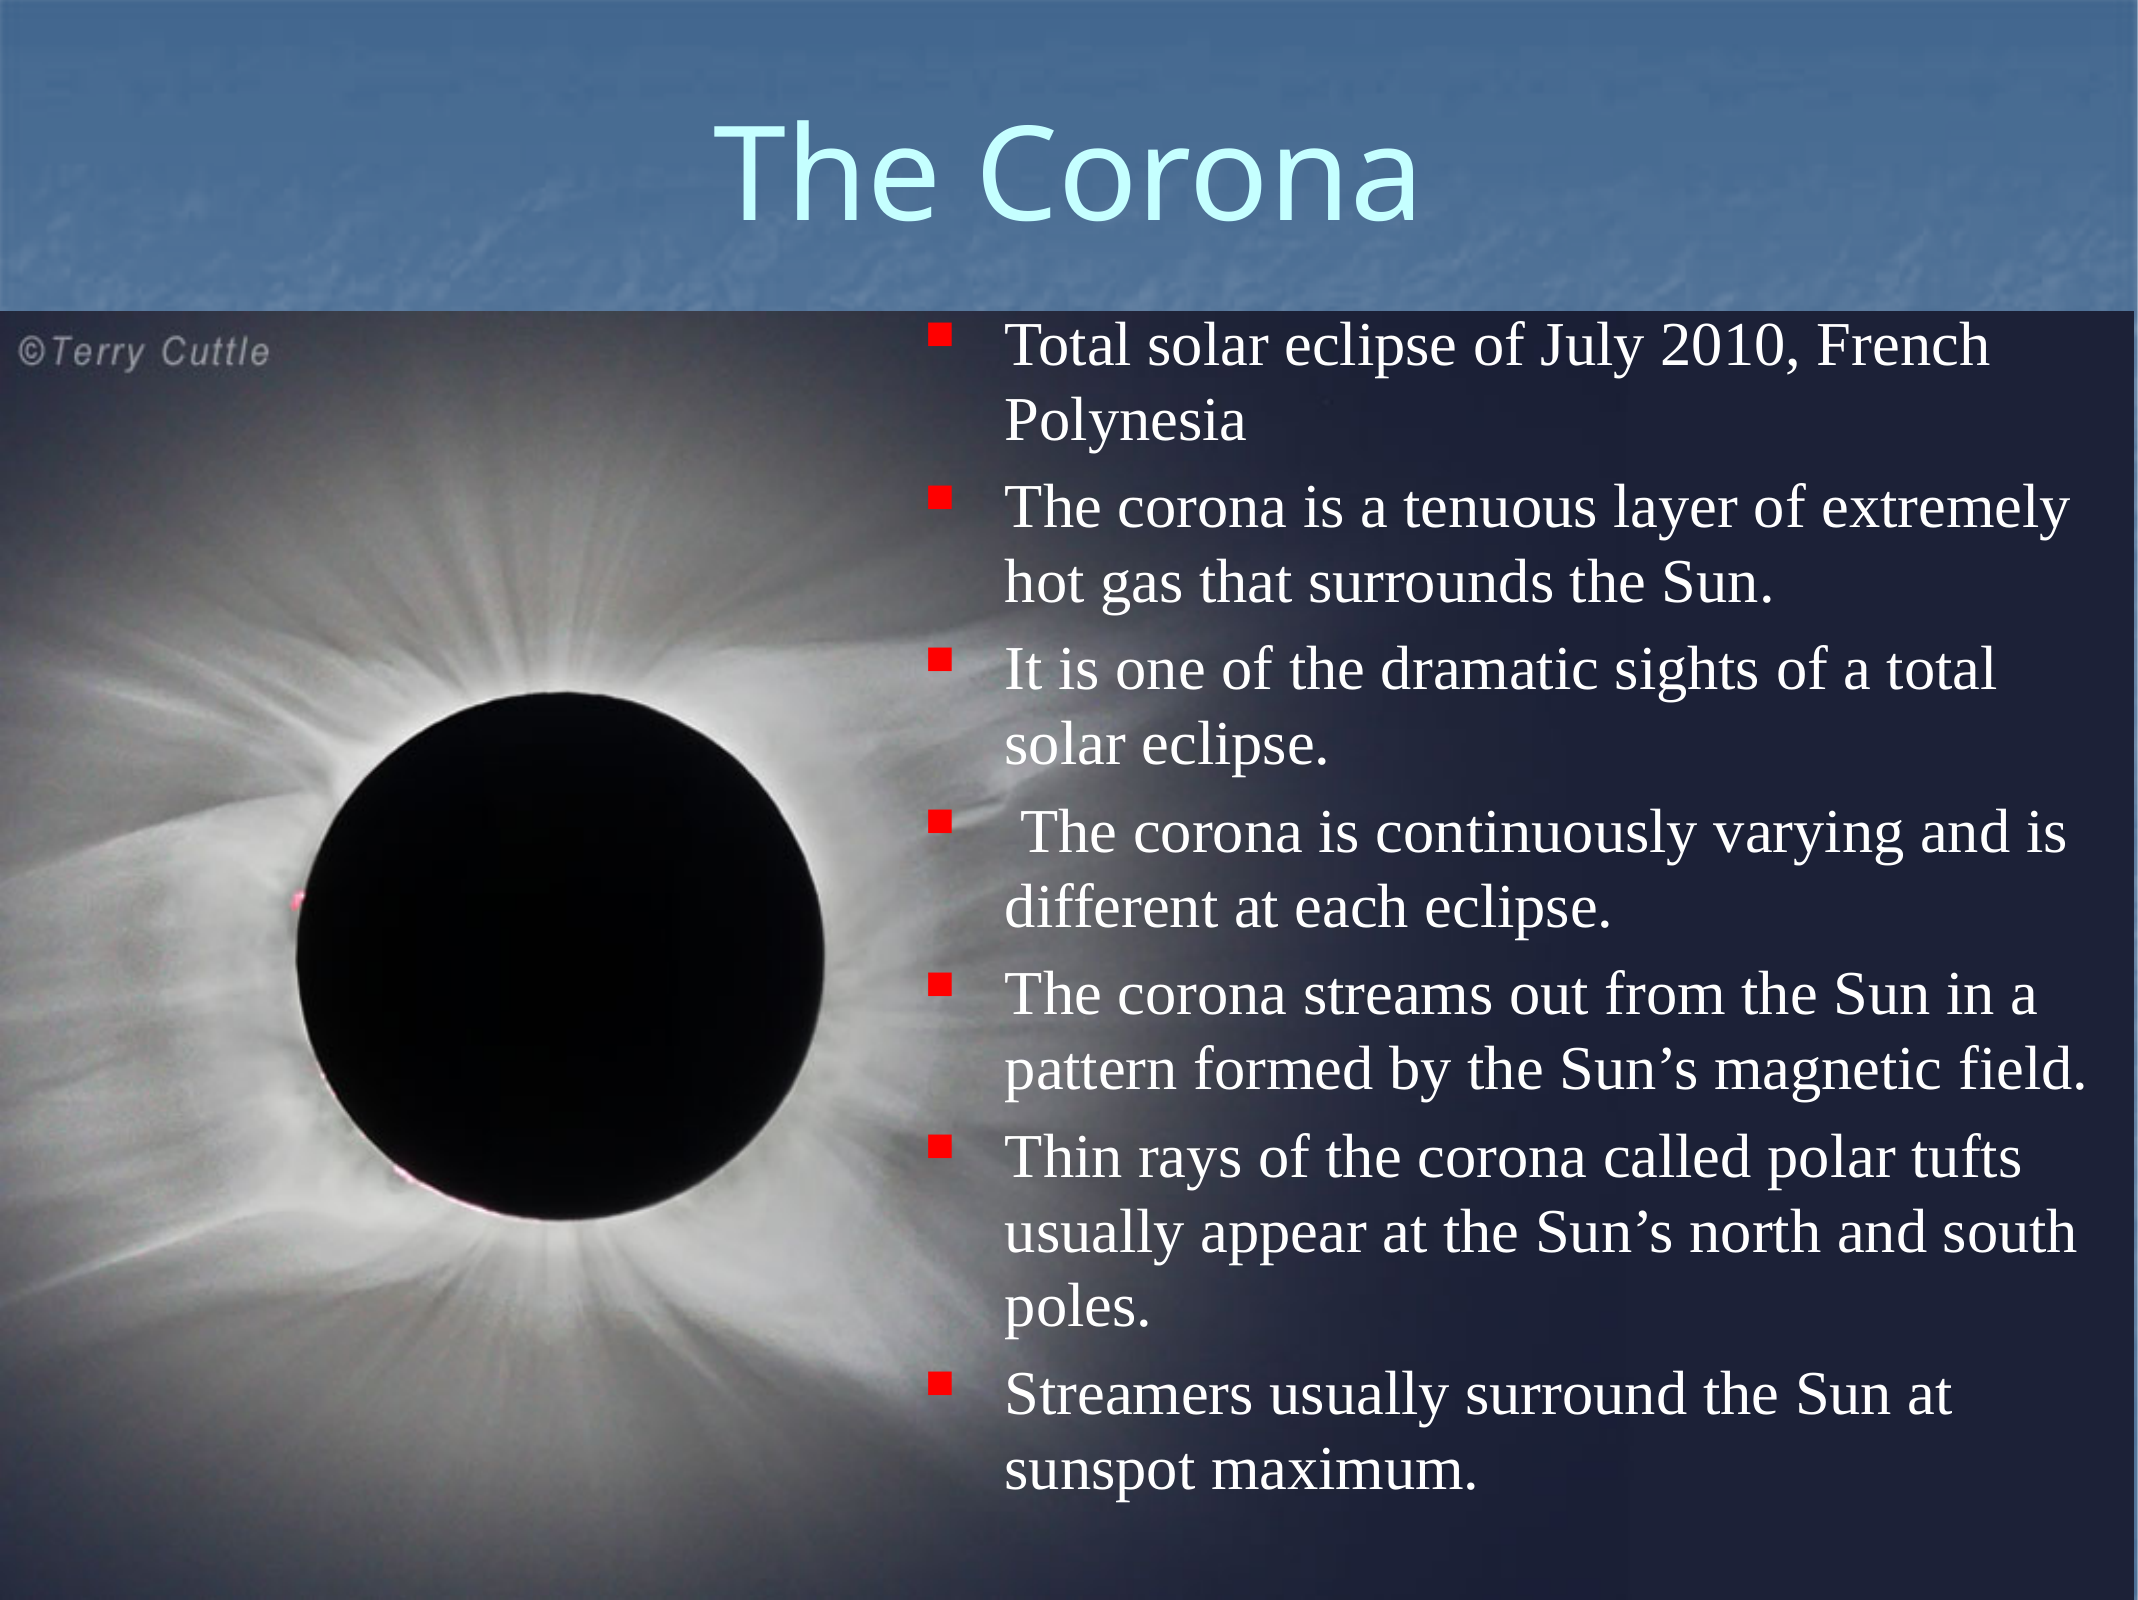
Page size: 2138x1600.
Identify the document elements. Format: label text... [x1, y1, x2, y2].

list Total solar eclipse of July 2010, French Polynesia The corona is a tenuous layer of extremely hot gas that surrounds the Sun. It is one of the dramatic sights of a total solar eclipse. The corona is continuously varying and is different at each eclipse. The corona streams out from the Sun in a pattern formed by the Sun’s magnetic field. Thin rays of the corona called polar tufts usually appear at the Sun’s north and south poles. Streamers usually surround the Sun at sunspot maximum. [903, 291, 2138, 1600]
picture [0, 311, 2134, 1600]
title The Corona [106, 8, 2031, 310]
